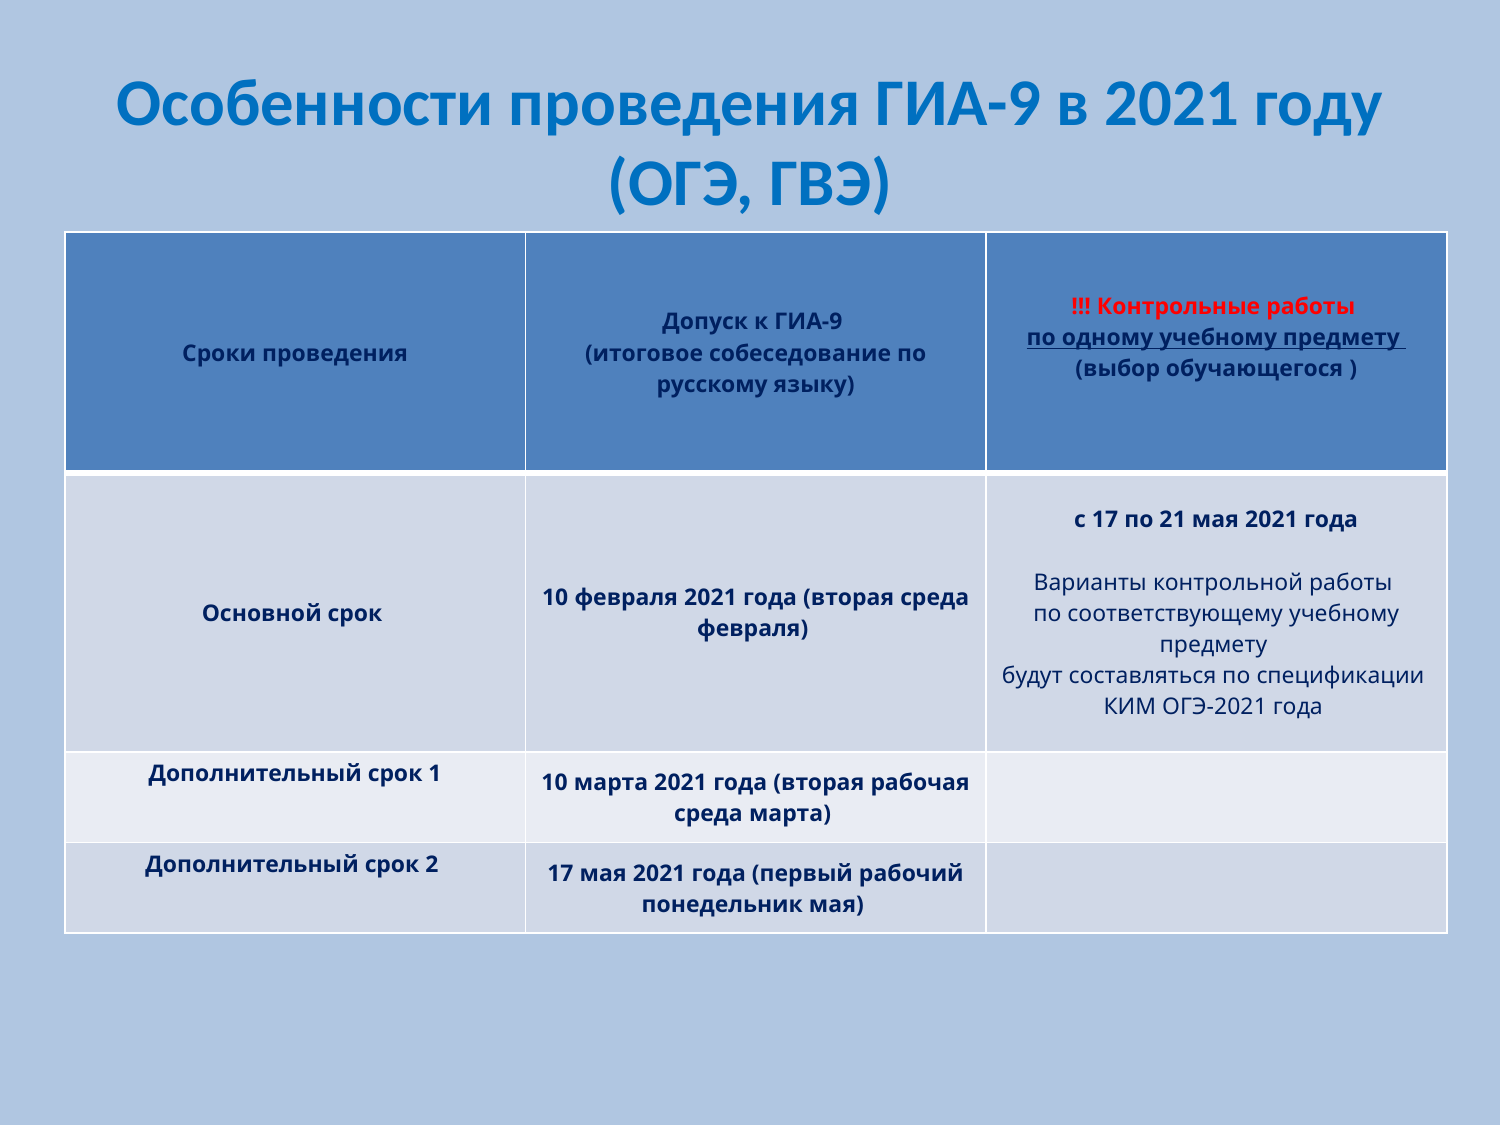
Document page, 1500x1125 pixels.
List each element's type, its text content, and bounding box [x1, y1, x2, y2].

table_cell с 17 по 21 мая 2021 года Варианты контрольной работы по соответствующему учебному предмету будут составляться по спецификации КИМ ОГЭ-2021 года [987, 476, 1446, 751]
table_cell 17 мая 2021 года (первый рабочий понедельник мая) [526, 843, 985, 932]
table_header !!! Контрольные работы по одному учебному предмету (выбор обучающегося ) [987, 233, 1446, 470]
table_cell [987, 843, 1446, 932]
table_cell Дополнительный срок 2 [66, 843, 525, 932]
table_header Сроки проведения [66, 233, 525, 470]
table_cell 10 февраля 2021 года (вторая среда февраля) [526, 476, 985, 751]
title Особенности проведения ГИА-9 в 2021 году (ОГЭ, ГВЭ) [75, 45, 1425, 231]
table_header Допуск к ГИА-9 (итоговое собеседование по русскому языку) [526, 233, 985, 470]
table_cell Основной срок [66, 476, 525, 751]
table_cell [987, 753, 1446, 842]
table_cell Дополнительный срок 1 [66, 753, 525, 842]
table_cell 10 марта 2021 года (вторая рабочая среда марта) [526, 753, 985, 842]
